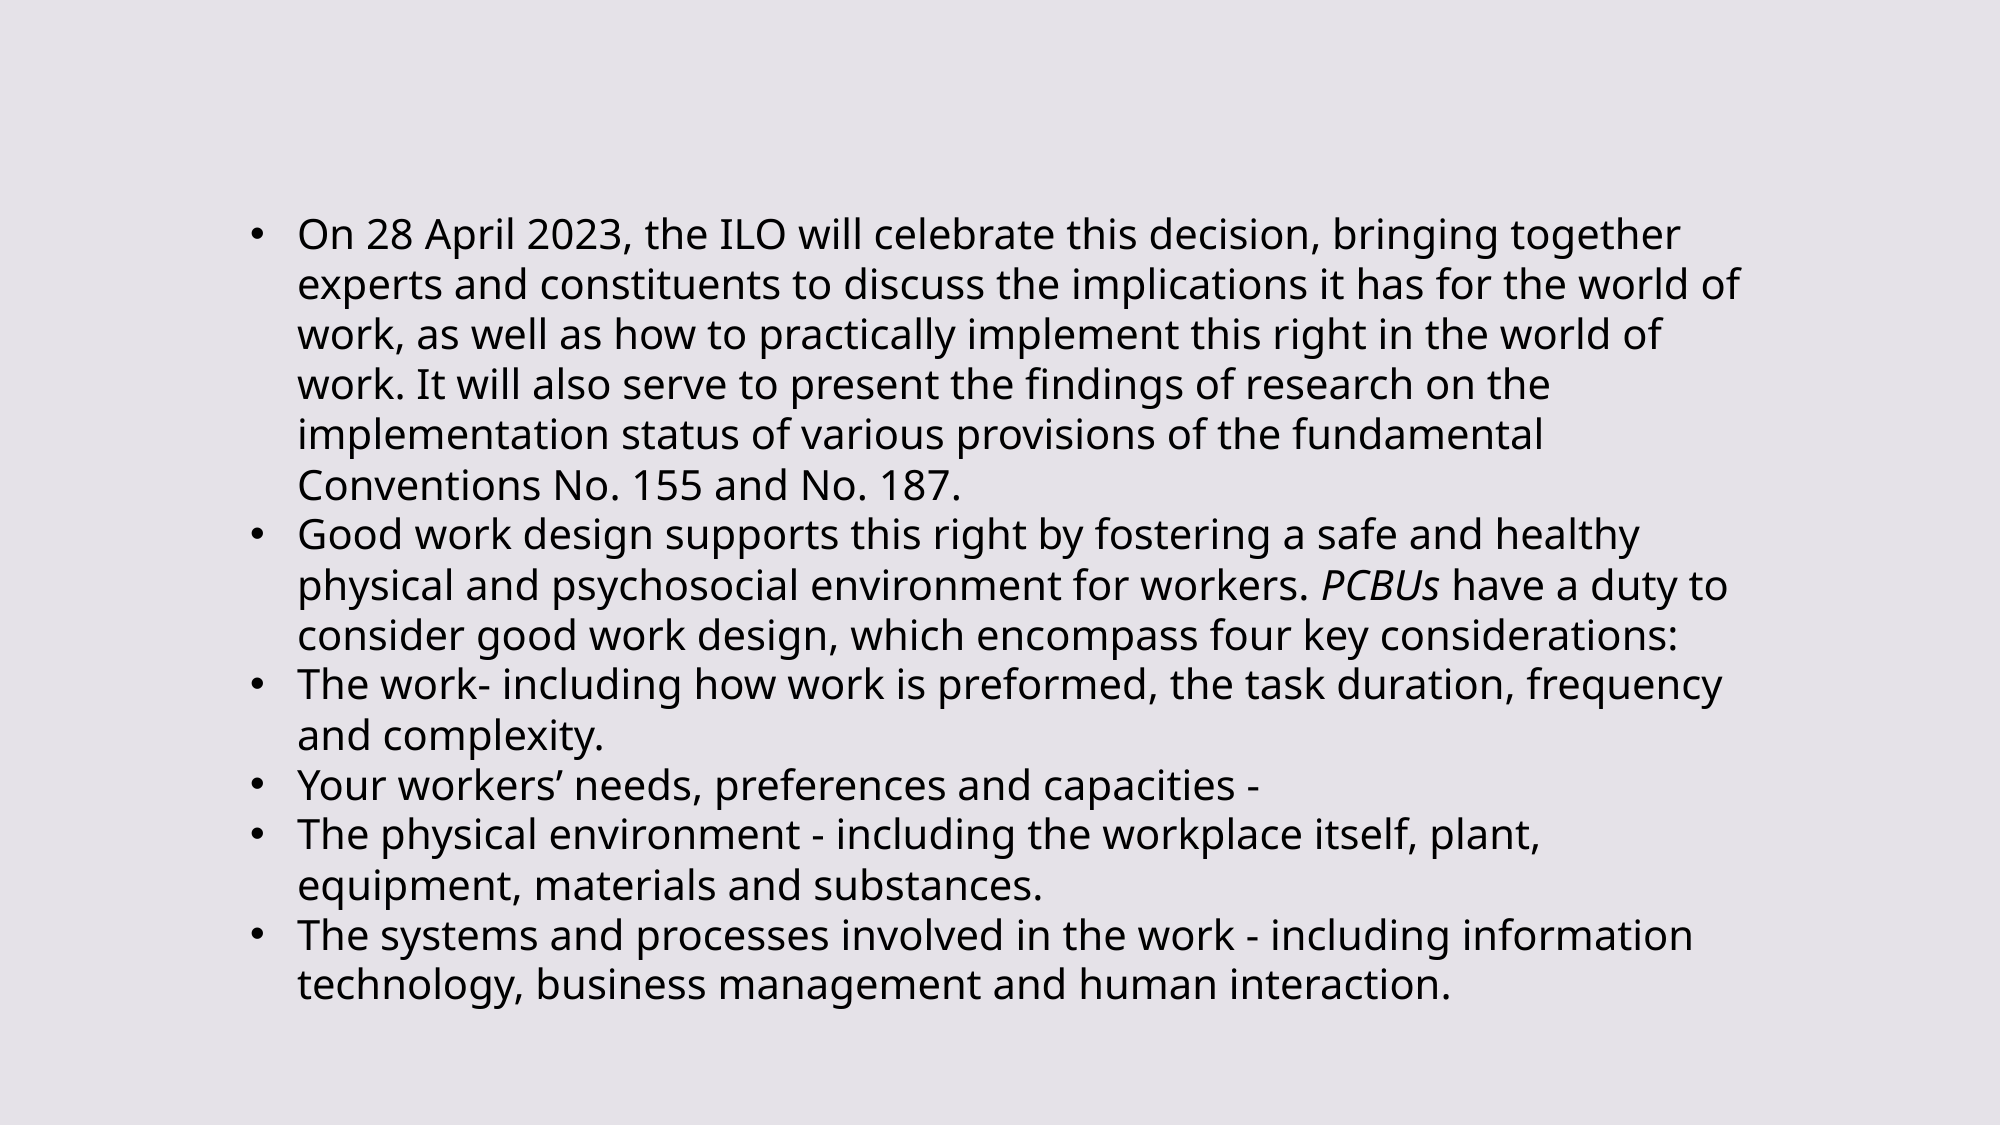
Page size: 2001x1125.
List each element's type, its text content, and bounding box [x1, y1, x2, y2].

text_box On 28 April 2023, the ILO will celebrate this decision, bringing together experts and constituents to discuss the implications it has for the world of work, as well as how to practically implement this right in the world of work. It will also serve to present the findings of research on the implementation status of various provisions of the fundamental Conventions No. 155 and No. 187. Good work design supports this right by fostering a safe and healthy physical and psychosocial environment for workers. PCBUs have a duty to consider good work design, which encompass four key considerations: The work- including how work is preformed, the task duration, frequency and complexity. Your workers’ needs, preferences and capacities - The physical environment - including the workplace itself, plant, equipment, materials and substances. The systems and processes involved in the work - including information technology, business management and human interaction. [235, 200, 1788, 1061]
